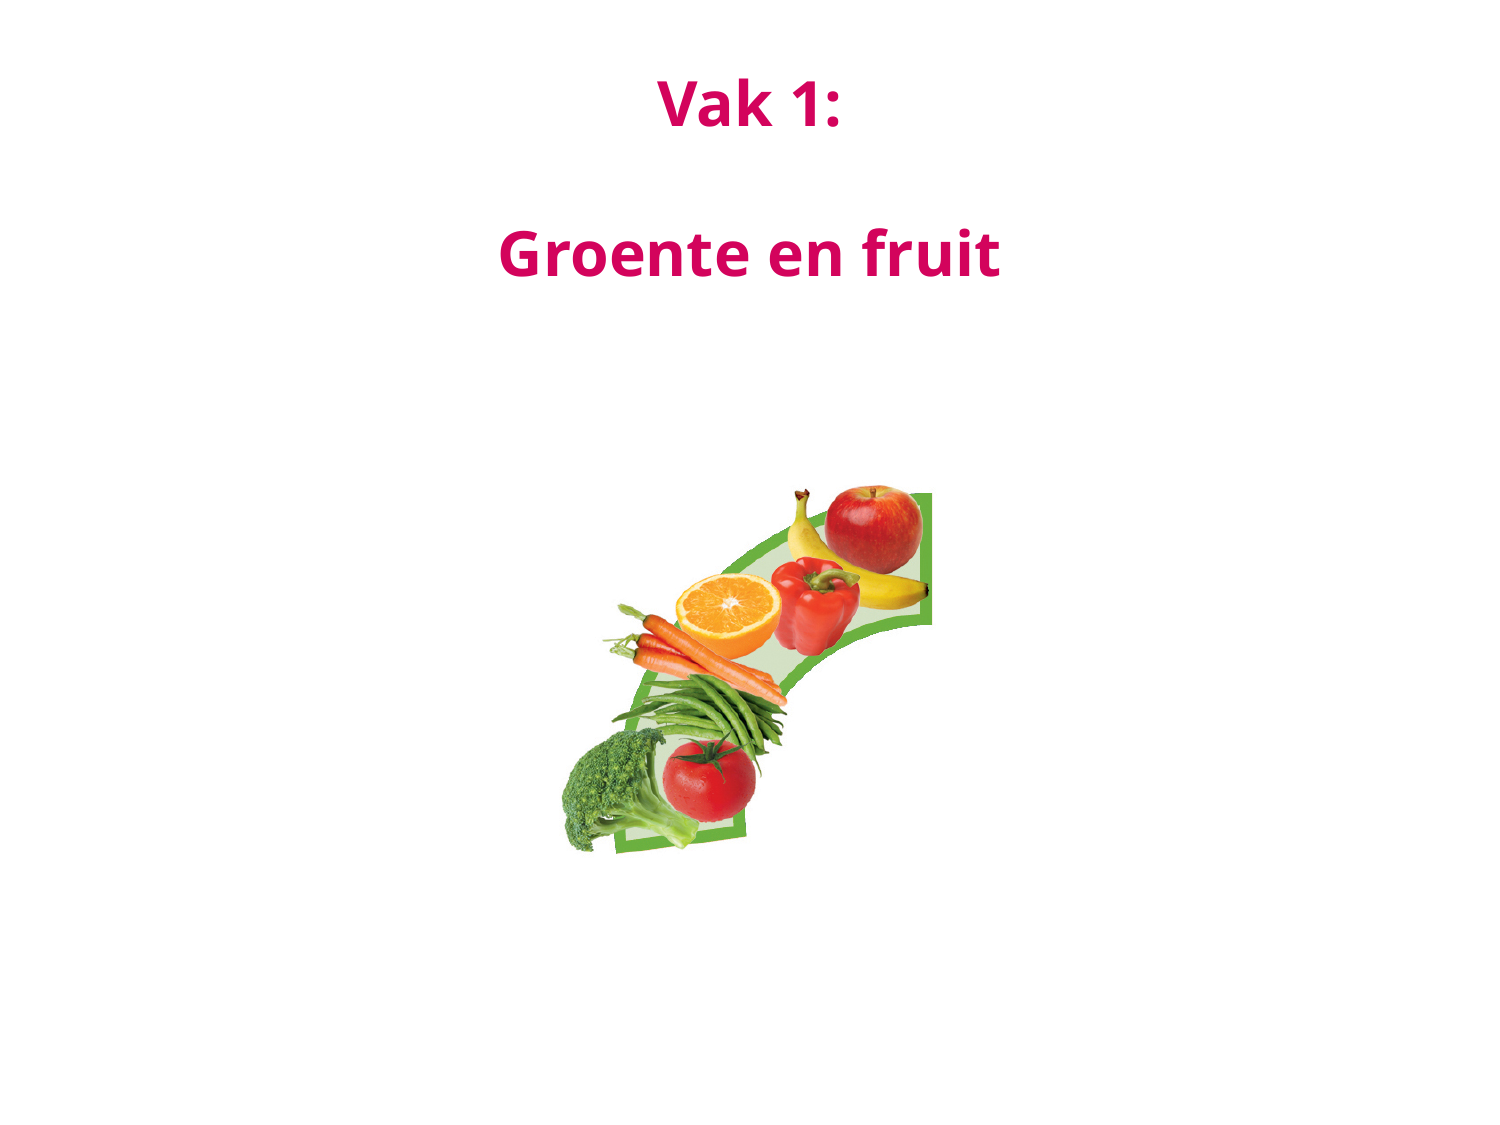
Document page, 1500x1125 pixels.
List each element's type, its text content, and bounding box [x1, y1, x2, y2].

title Vak 1: Groente en fruit [75, 45, 1425, 233]
picture [537, 444, 965, 892]
